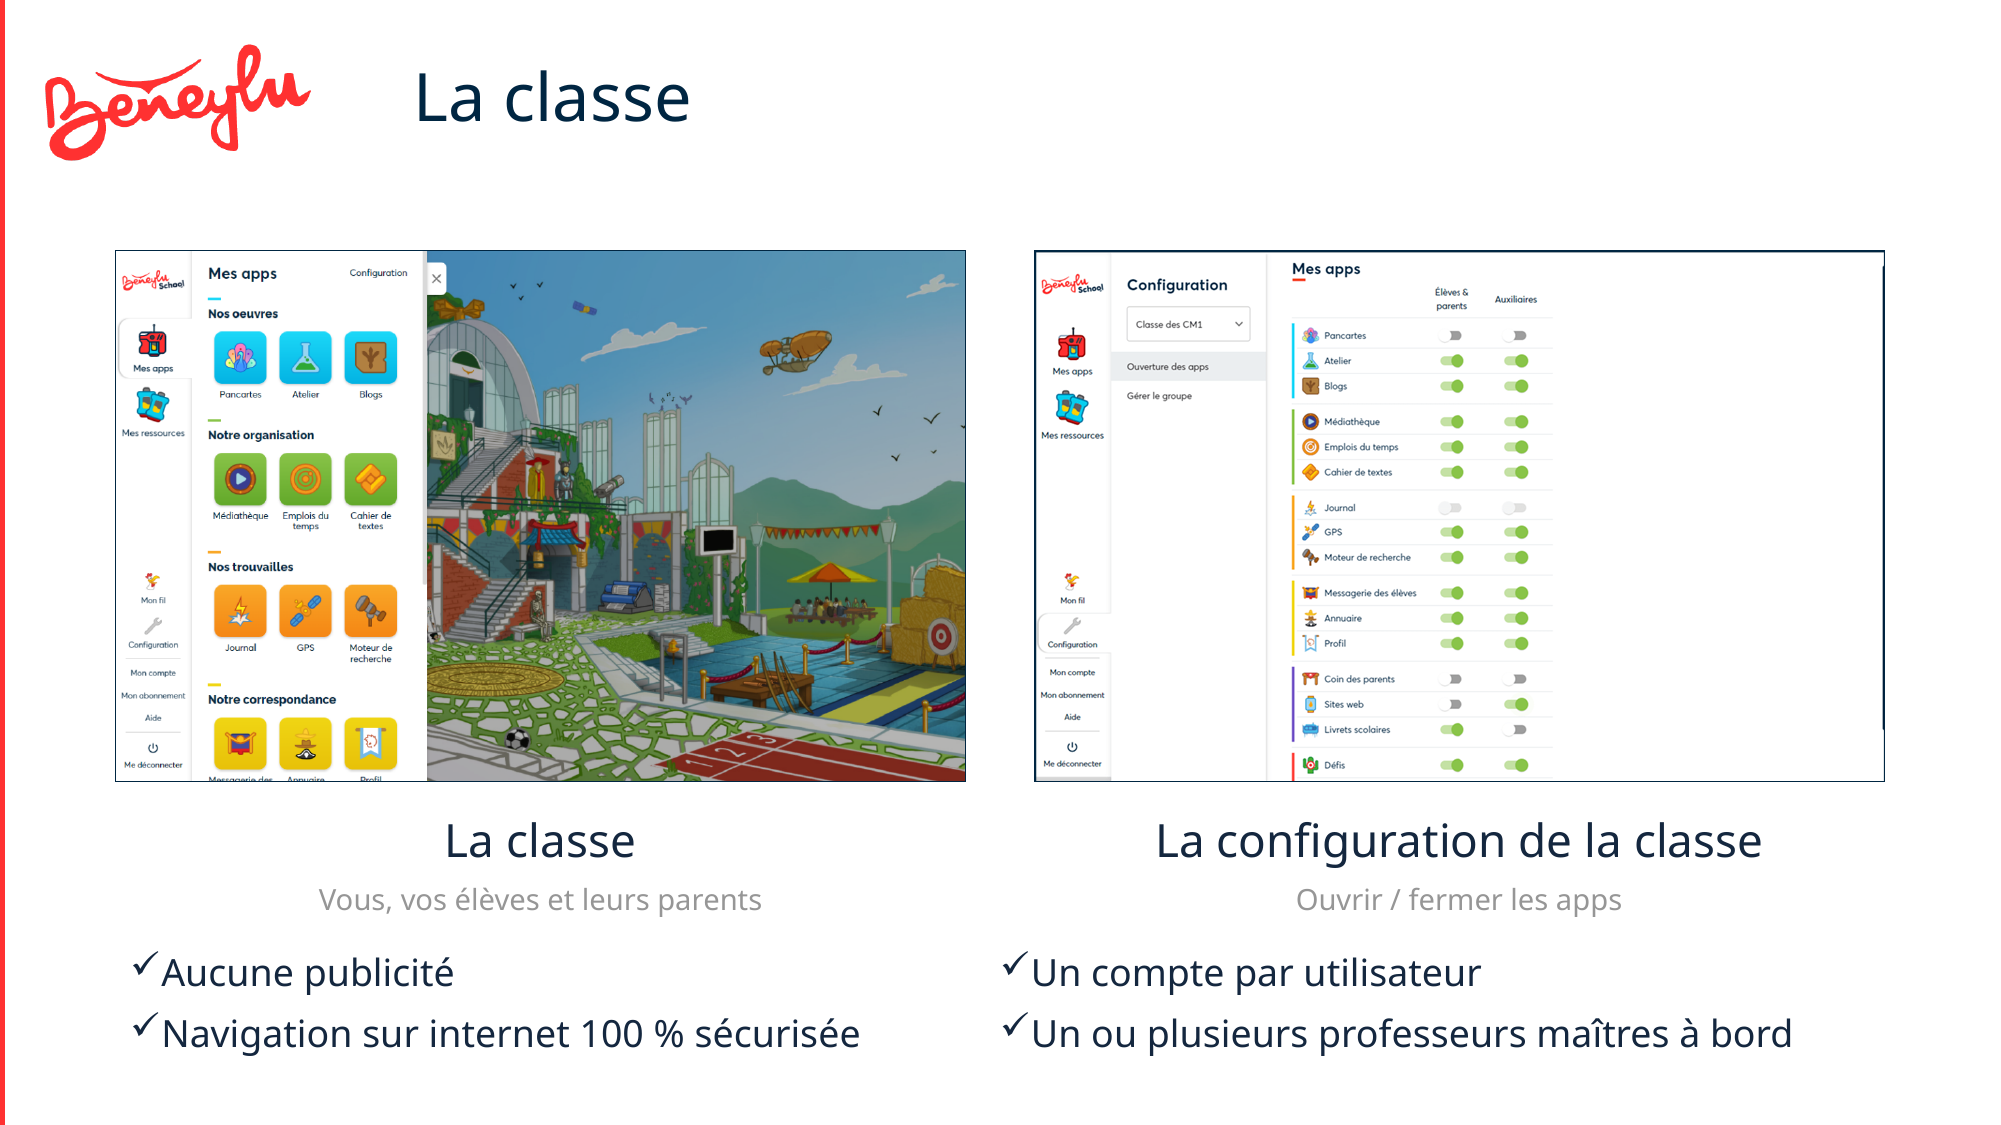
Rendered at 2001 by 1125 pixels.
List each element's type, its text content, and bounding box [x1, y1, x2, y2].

list Ouvrir / fermer les apps [1034, 877, 1885, 925]
list La classe [115, 810, 966, 876]
list Aucune publicité Navigation sur internet 100 % sécurisée Un compte par utilisateur Un ou plusieurs professeurs maîtres à bord [115, 946, 1885, 1066]
list Vous, vos élèves et leurs parents [115, 877, 966, 925]
list La configuration de la classe [1034, 810, 1885, 876]
picture [1033, 250, 1885, 782]
picture [115, 250, 966, 782]
picture [5, 0, 355, 207]
title La classe [354, 27, 2000, 173]
